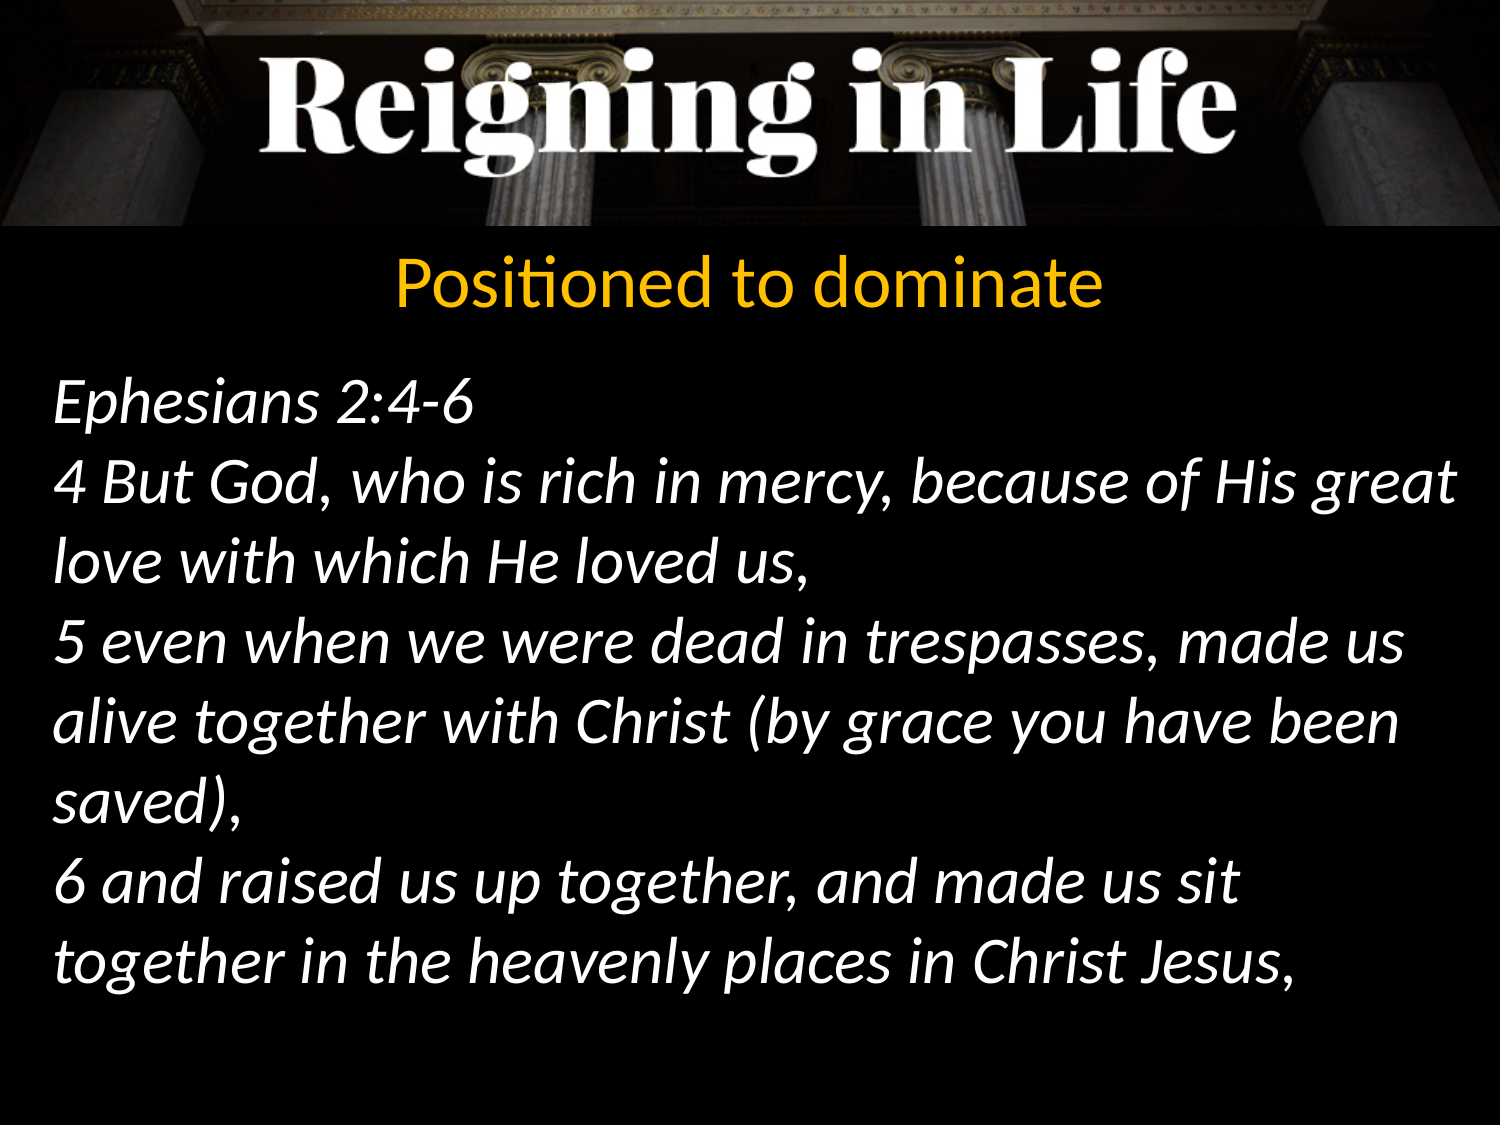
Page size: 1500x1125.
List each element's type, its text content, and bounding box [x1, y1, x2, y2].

picture [0, 0, 1500, 224]
text_box Positioned to dominate [0, 224, 1500, 330]
text_box Ephesians 2:4-6 4 But God, who is rich in mercy, because of His great love with which He loved us, 5 even when we were dead in trespasses, made us alive together with Christ (by grace you have been saved), 6 and raised us up together, and made us sit together in the heavenly places in Christ Jesus, [37, 349, 1495, 1005]
